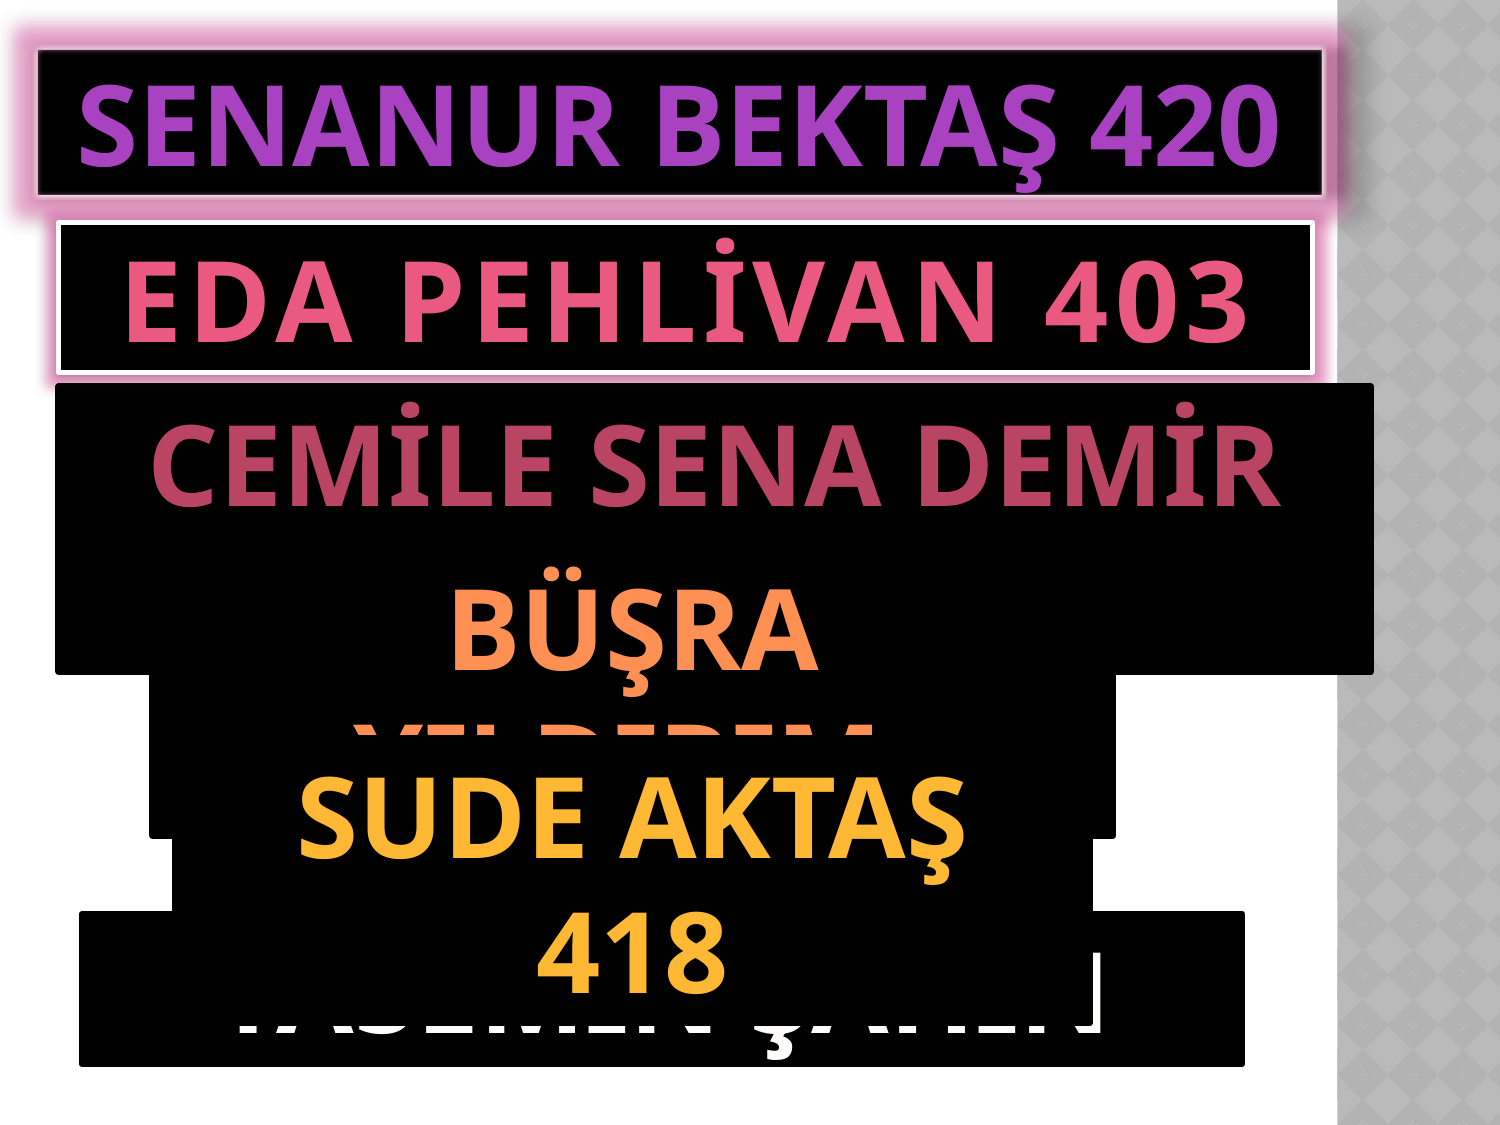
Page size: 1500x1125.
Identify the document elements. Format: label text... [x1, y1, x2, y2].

text_box SENANUR BEKTAŞ 420 [42, 54, 1318, 191]
text_box YASEMİN ŞAHİN [79, 911, 1245, 1067]
text_box SUDE AKTaş 418 [172, 735, 1093, 1026]
text_box EDA PEHLİVAN 403 [56, 220, 1315, 375]
text_box CEMİLE SENA DEMİr 419 [55, 383, 1374, 675]
text_box BÜŞRA YILDIRIM [149, 547, 1116, 839]
